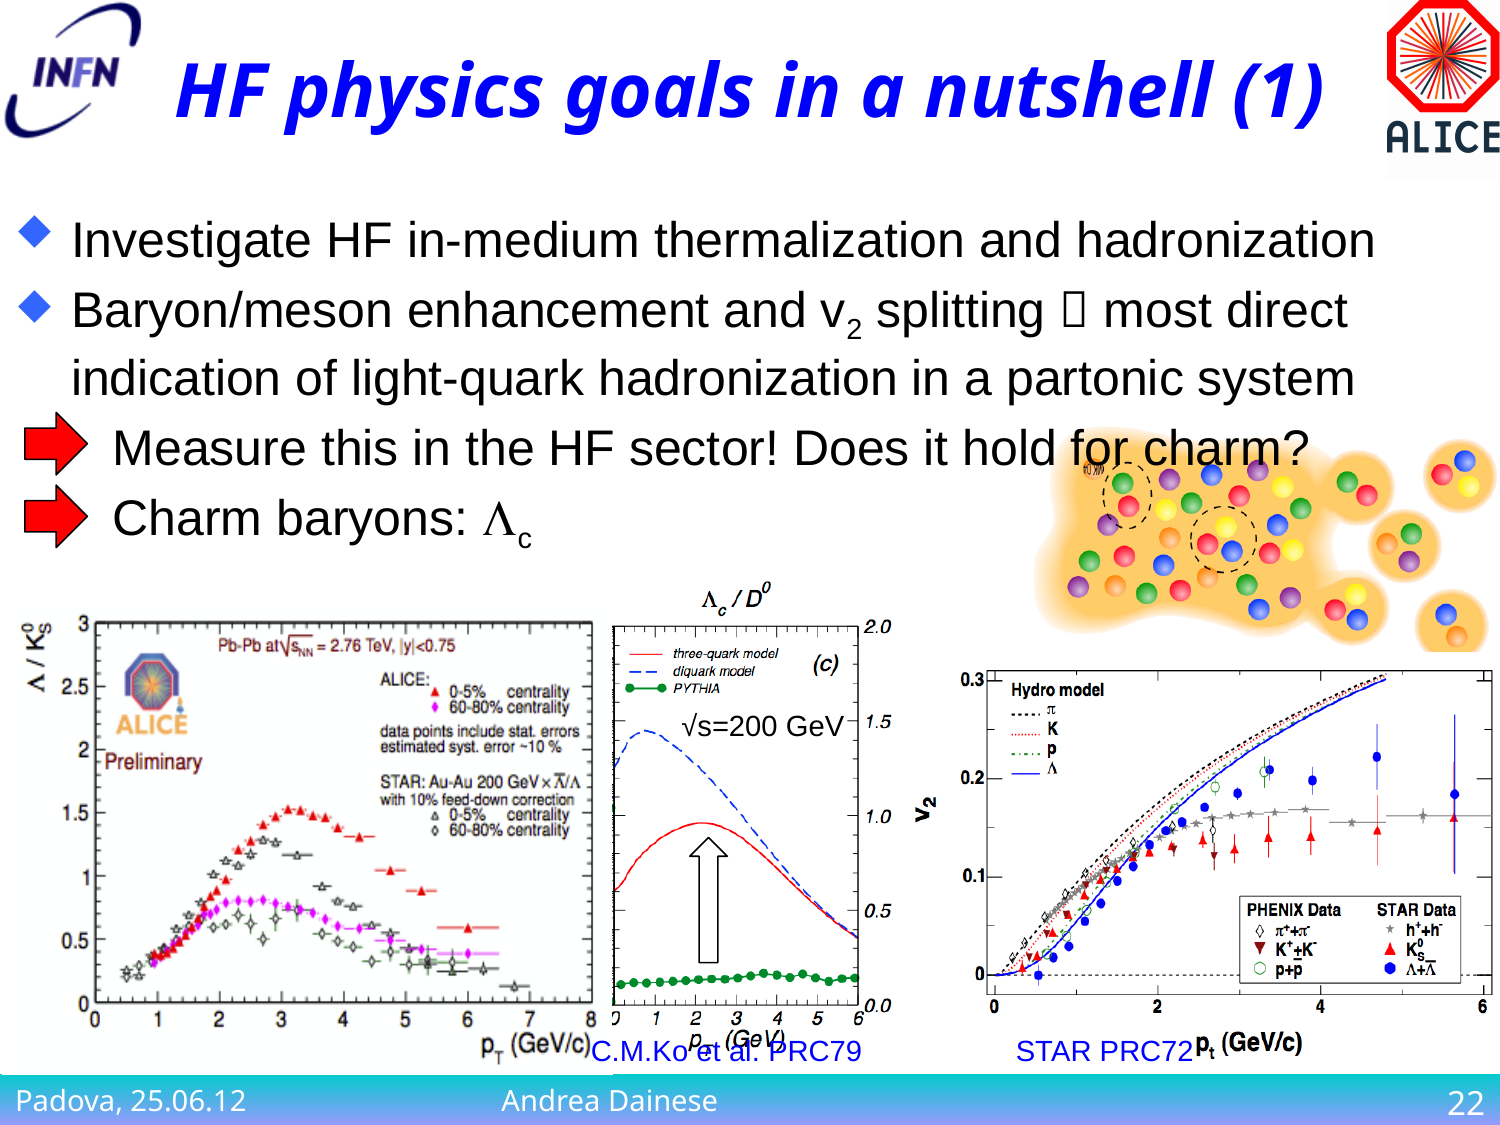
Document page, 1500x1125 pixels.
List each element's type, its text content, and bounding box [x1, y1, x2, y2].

slide_number 22 [1199, 1074, 1500, 1125]
text_box STAR PRC72 [1000, 1071, 1209, 1075]
picture [2, 574, 906, 1076]
text_box [24, 412, 88, 475]
text_box [24, 485, 88, 548]
picture [0, 0, 146, 141]
picture [912, 424, 1500, 1063]
footer Padova, 25.06.12 Andrea Dainese [0, 1074, 1199, 1125]
picture [1387, 0, 1500, 180]
title HF physics goals in a nutshell (1) [112, 37, 1388, 138]
text_box Investigate HF in-medium thermalization and hadronization Baryon/meson enhancement and v2 splitting  most direct indication of light-quark hadronization in a partonic system Measure this in the HF sector! Does it hold for charm? Charm baryons: Lc [0, 200, 1500, 651]
